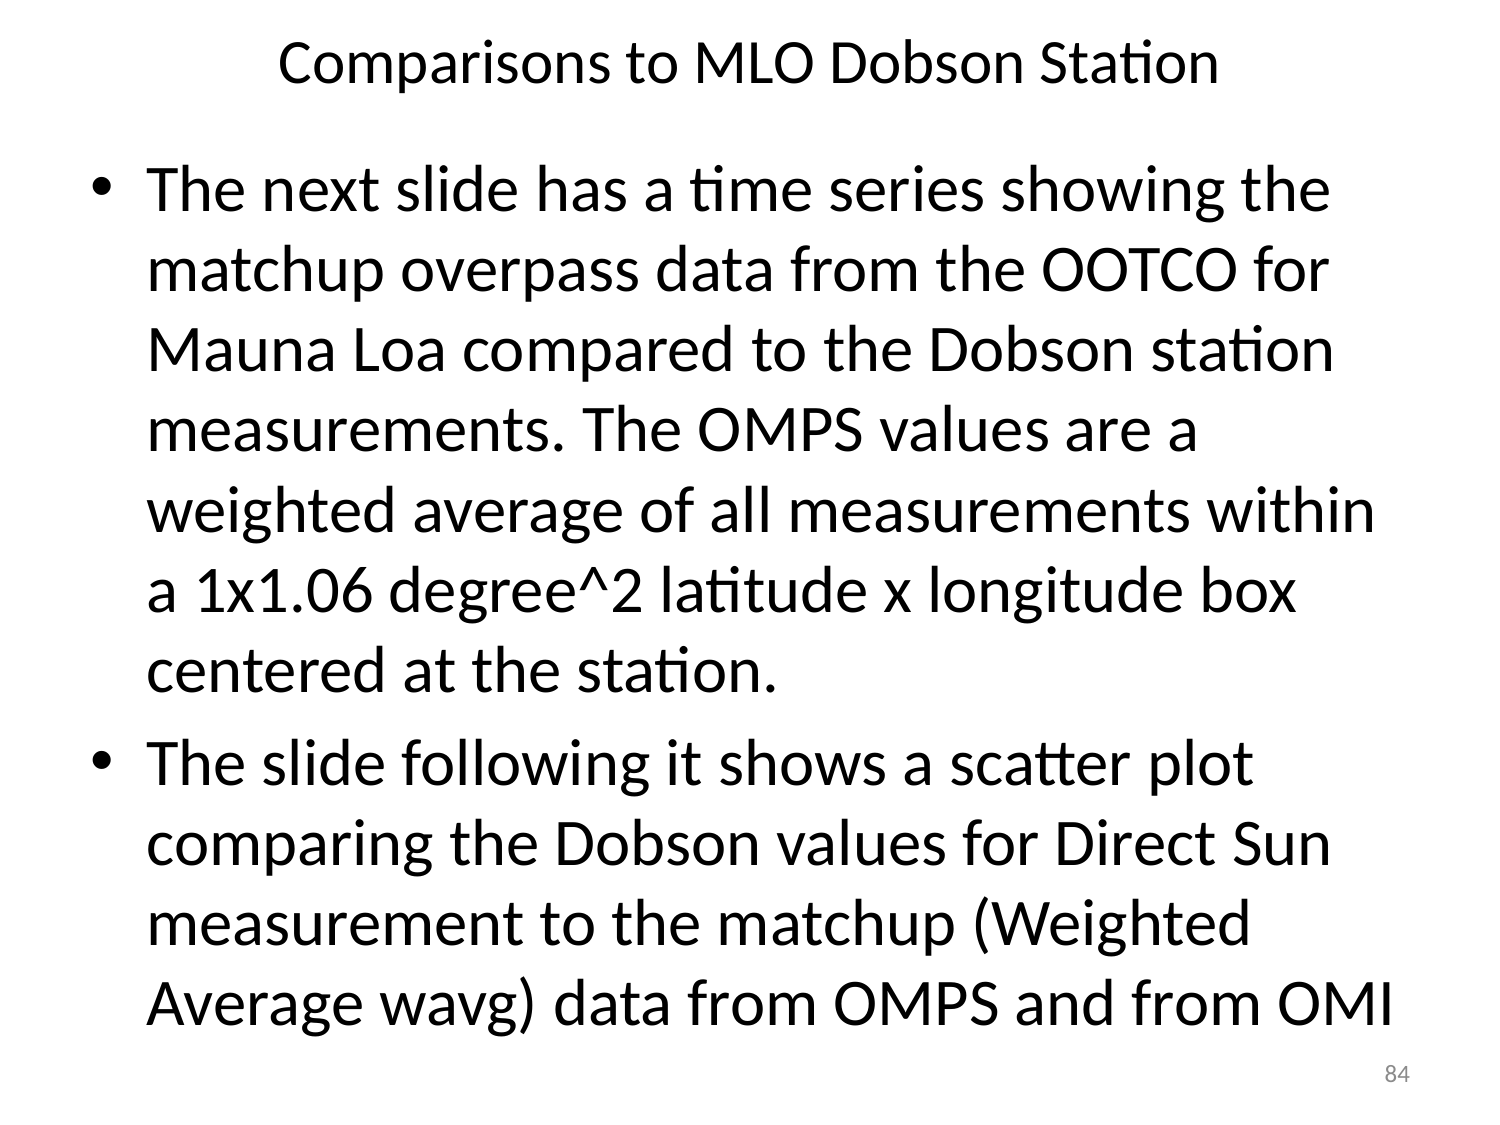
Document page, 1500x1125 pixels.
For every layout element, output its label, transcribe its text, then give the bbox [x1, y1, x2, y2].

list The next slide has a time series showing the matchup overpass data from the OOTCO for Mauna Loa compared to the Dobson station measurements. The OMPS values are a weighted average of all measurements within a 1x1.06 degree^2 latitude x longitude box centered at the station. The slide following it shows a scatter plot comparing the Dobson values for Direct Sun measurement to the matchup (Weighted Average wavg) data from OMPS and from OMI [75, 137, 1425, 1063]
title Comparisons to MLO Dobson Station [75, 12, 1425, 105]
slide_number 84 [1074, 1042, 1425, 1103]
